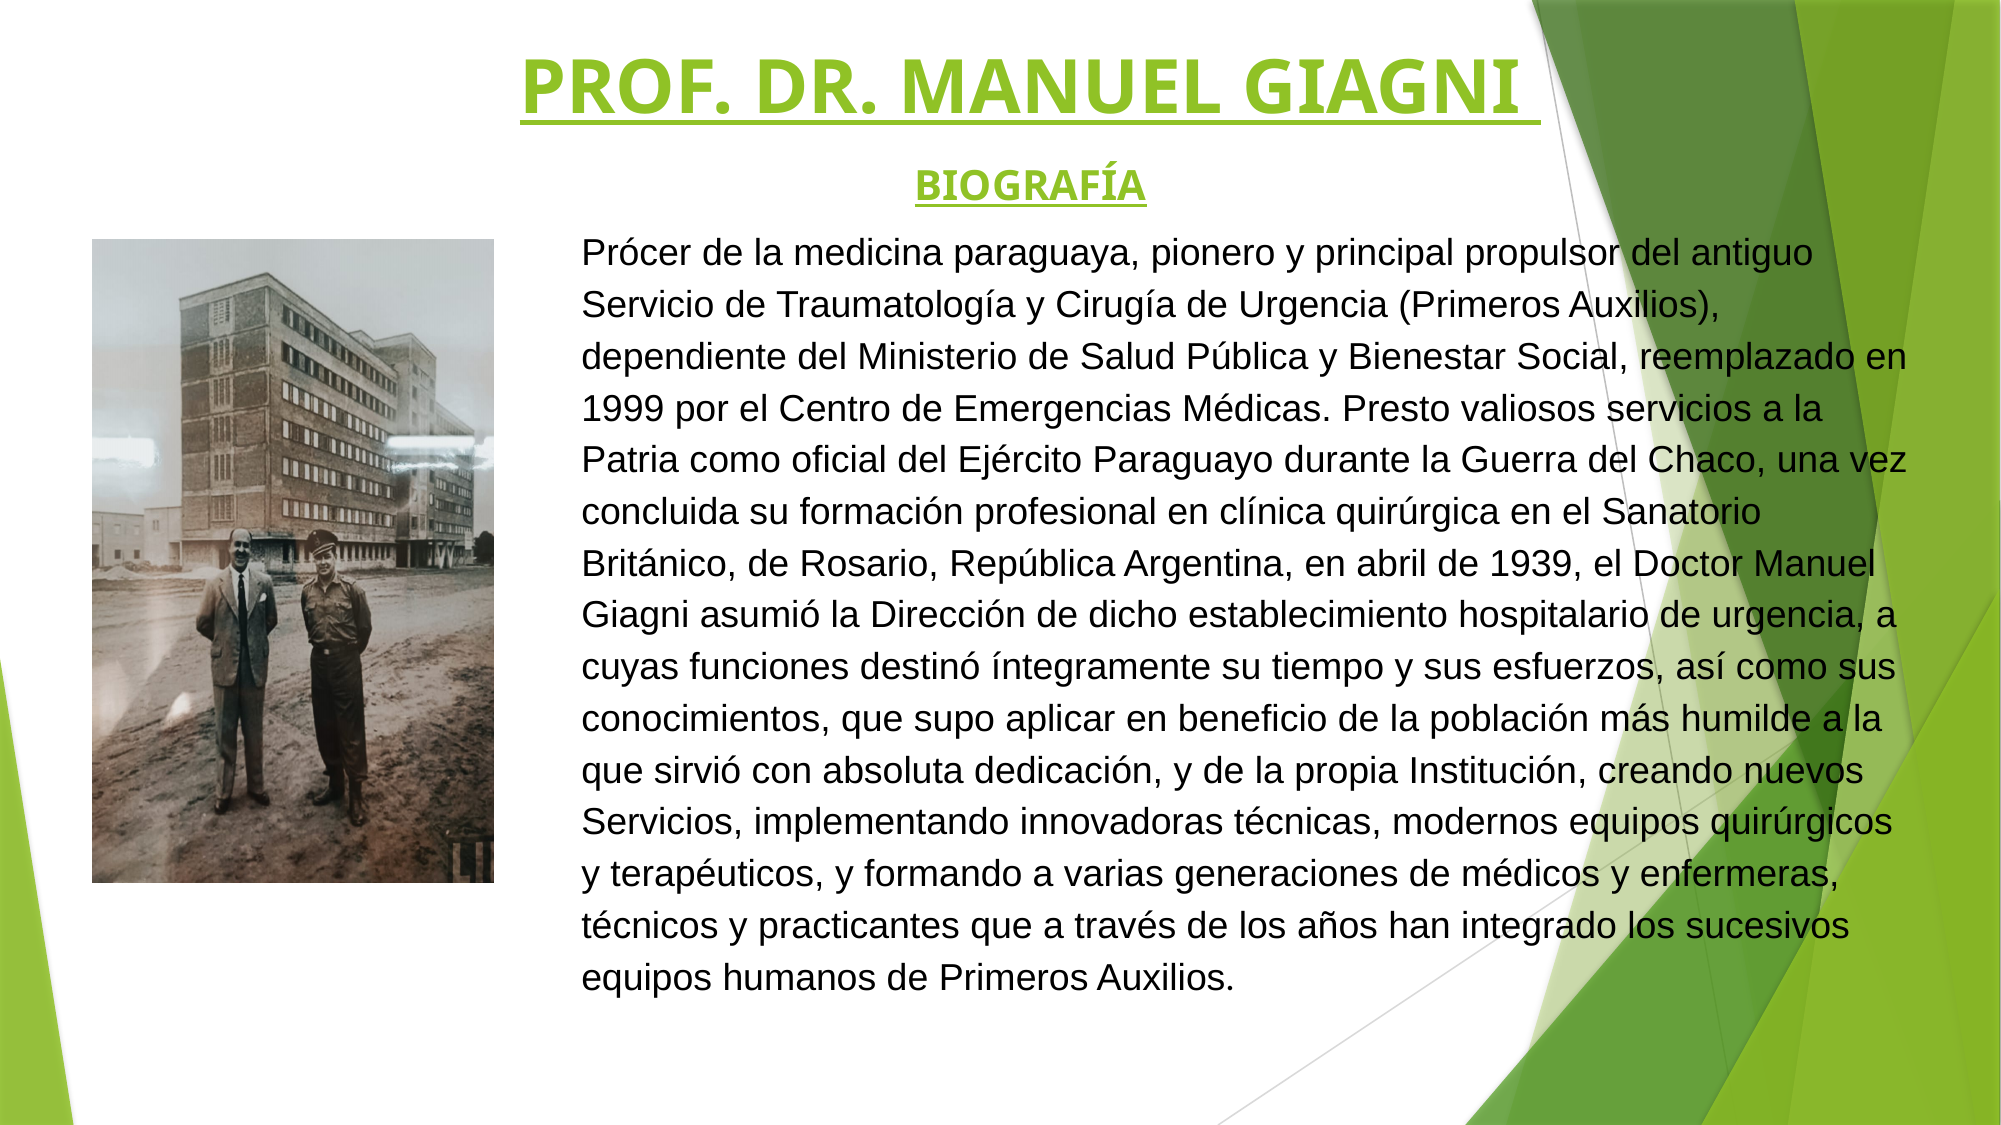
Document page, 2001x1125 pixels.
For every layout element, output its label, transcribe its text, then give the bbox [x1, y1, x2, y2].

title PROF. DR. MANUEL GIAGNI BIOGRAFÍA [254, 31, 1807, 309]
text_box Prócer de la medicina paraguaya, pionero y principal propulsor del antiguo Servicio de Traumatología y Cirugía de Urgencia (Primeros Auxilios), dependiente del Ministerio de Salud Pública y Bienestar Social, reemplazado en 1999 por el Centro de Emergencias Médicas. Presto valiosos servicios a la Patria como oficial del Ejército Paraguayo durante la Guerra del Chaco, una vez concluida su formación profesional en clínica quirúrgica en el Sanatorio Británico, de Rosario, República Argentina, en abril de 1939, el Doctor Manuel Giagni asumió la Dirección de dicho establecimiento hospitalario de urgencia, a cuyas funciones destinó íntegramente su tiempo y sus esfuerzos, así como sus conocimientos, que supo aplicar en beneficio de la población más humilde a la que sirvió con absoluta dedicación, y de la propia Institución, creando nuevos Servicios, implementando innovadoras técnicas, modernos equipos quirúrgicos y terapéuticos, y formando a varias generaciones de médicos y enfermeras, técnicos y practicantes que a través de los años han integrado los sucesivos equipos humanos de Primeros Auxilios. [566, 214, 1929, 1005]
picture [91, 239, 495, 884]
